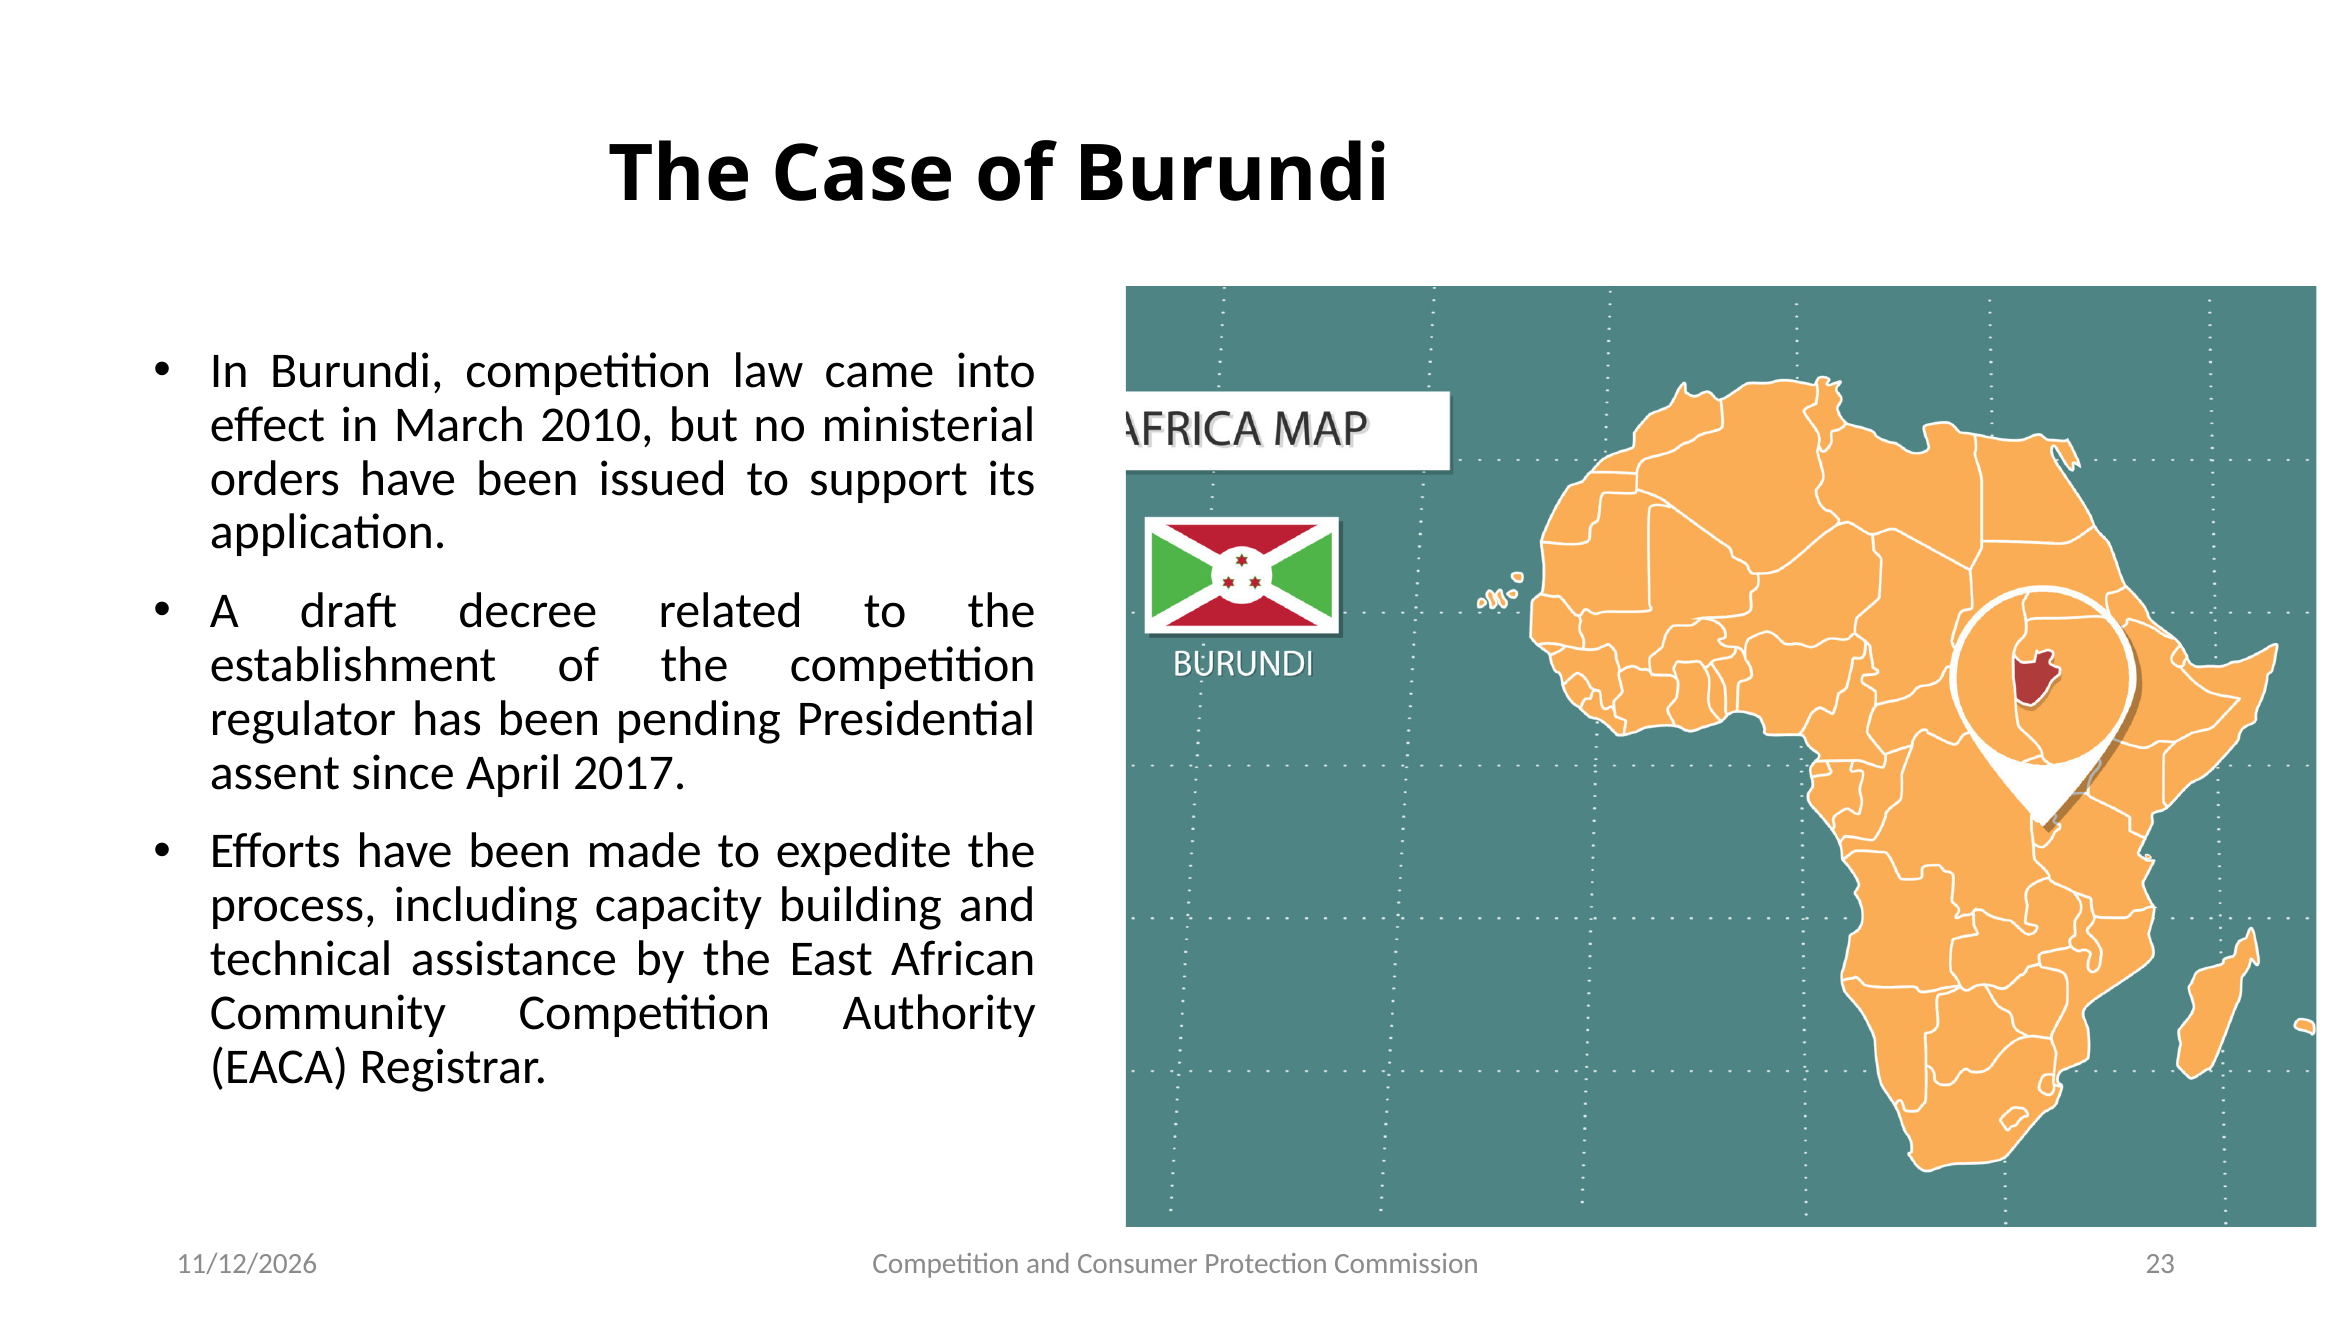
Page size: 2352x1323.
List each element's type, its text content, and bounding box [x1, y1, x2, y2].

picture [1125, 285, 2317, 1227]
footer Competition and Consumer Protection Commission [779, 1226, 1573, 1297]
title The Case of Burundi [161, 88, 1839, 262]
list In Burundi, competition law came into effect in March 2010, but no ministerial orders have been issued to support its application. A draft decree related to the establishment of the competition regulator has been pending Presidential assent since April 2017. Efforts have been made to expedite the process, including capacity building and technical assistance by the East African Community Competition Authority (EACA) Registrar. [138, 336, 1051, 1227]
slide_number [161, 1226, 691, 1297]
slide_number 23 [1660, 1227, 2191, 1297]
